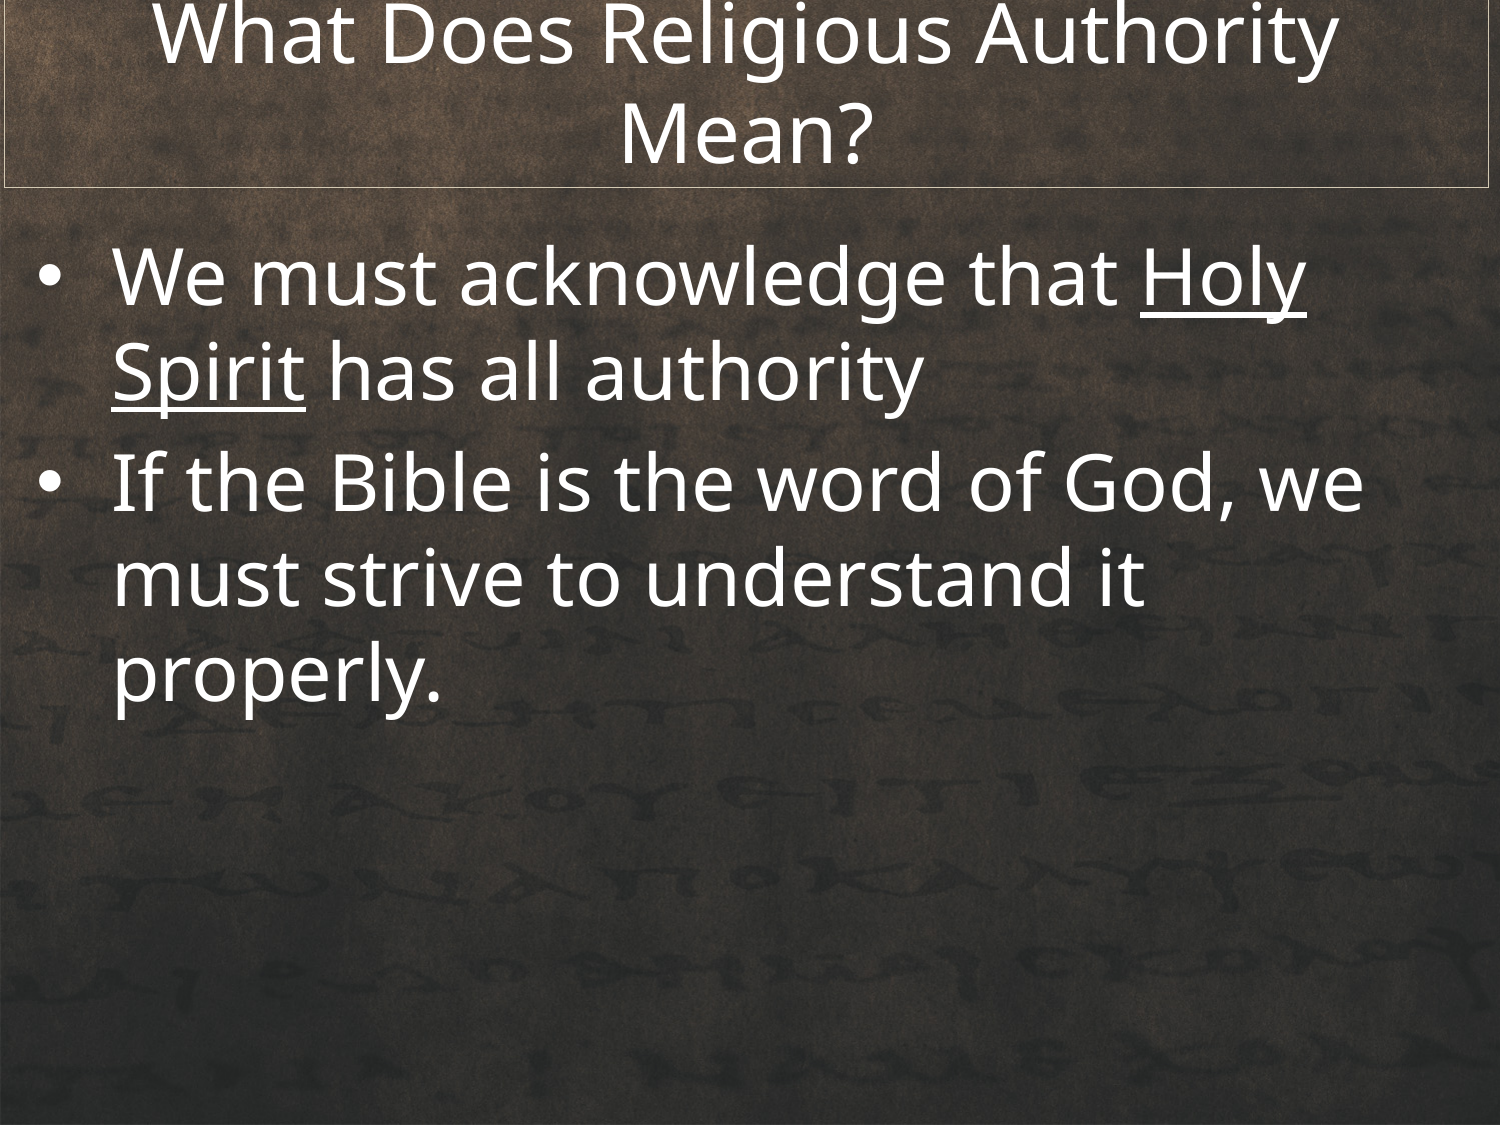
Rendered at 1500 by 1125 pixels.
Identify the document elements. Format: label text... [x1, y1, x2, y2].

list We must acknowledge that Holy Spirit has all authority If the Bible is the word of God, we must strive to understand it properly. [21, 219, 1469, 872]
picture [0, 0, 1500, 1125]
title What Does Religious Authority Mean? [4, 0, 1489, 188]
